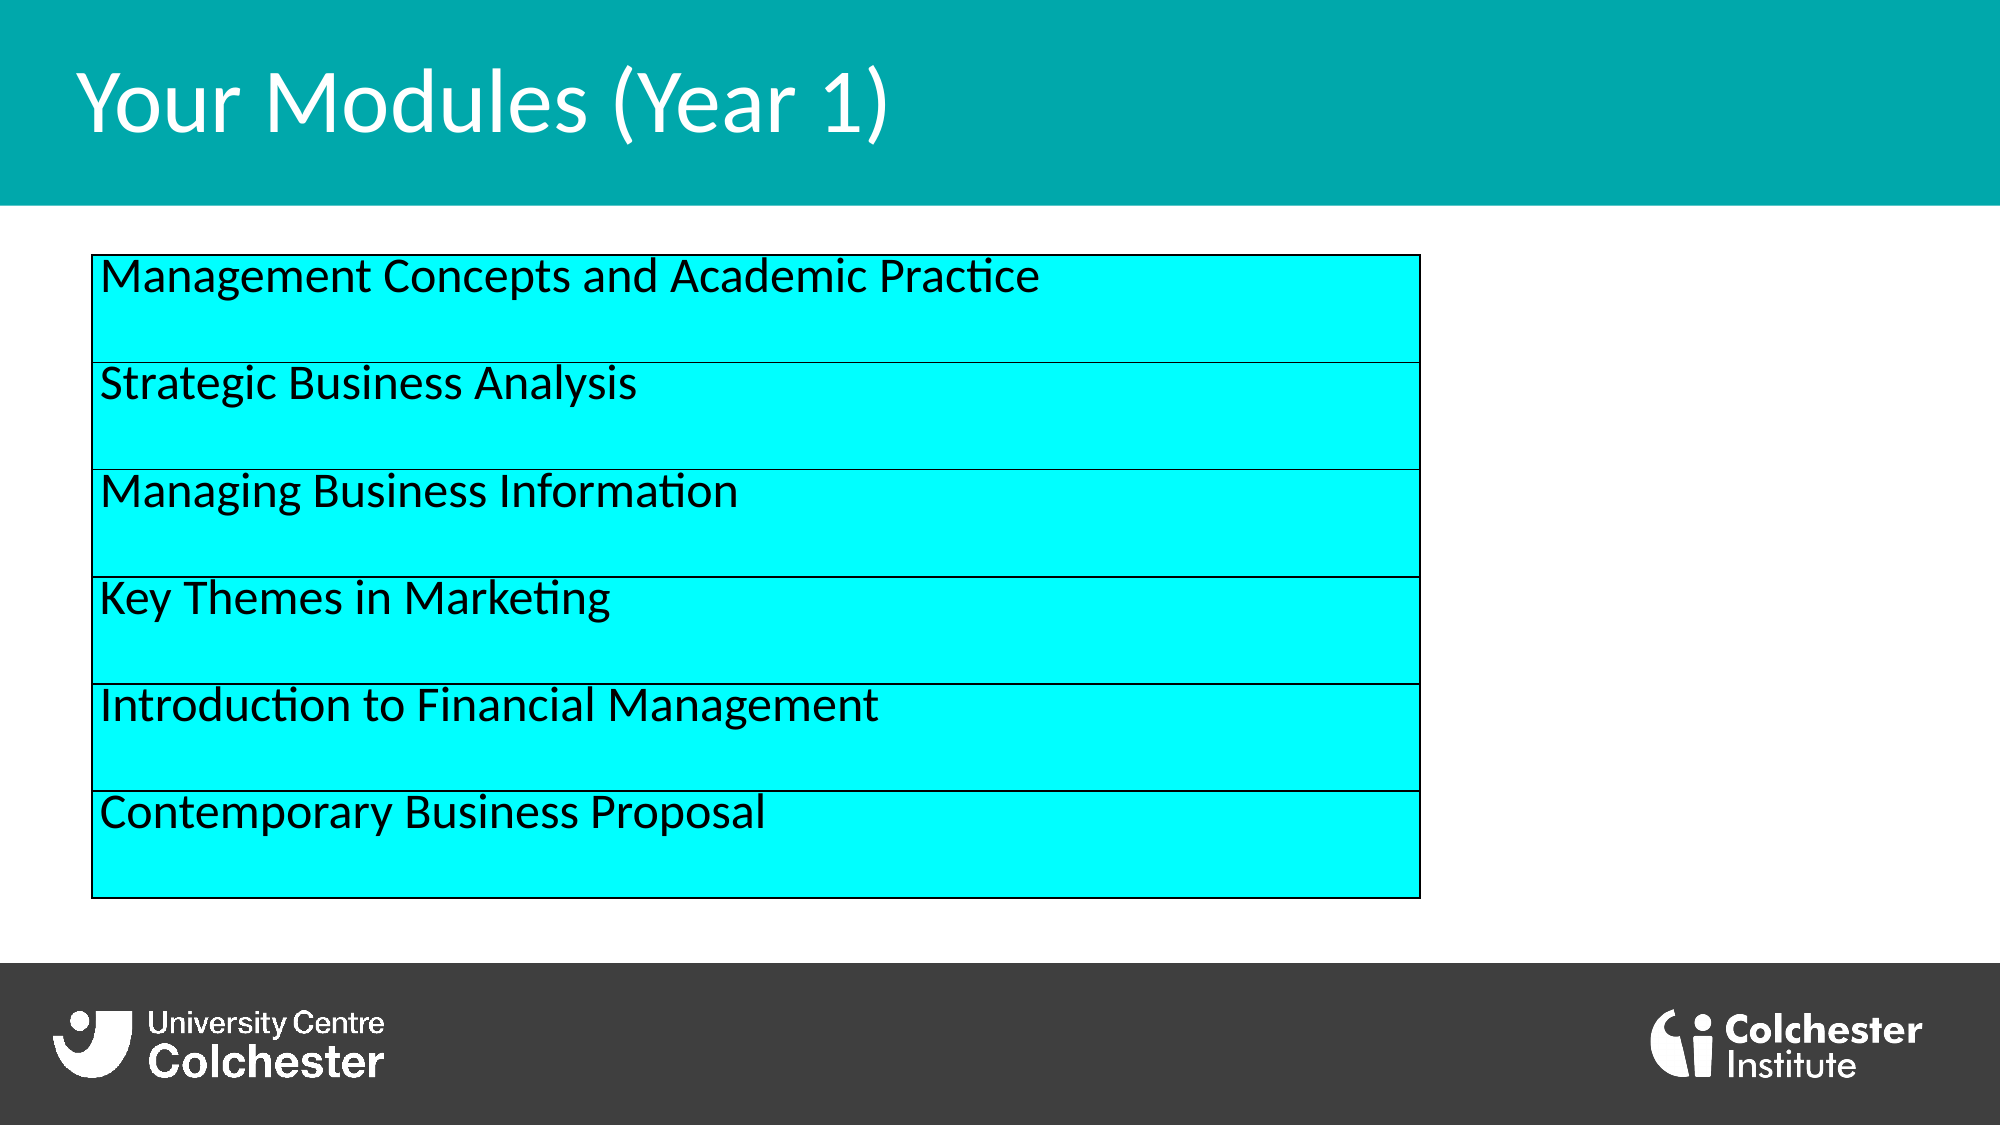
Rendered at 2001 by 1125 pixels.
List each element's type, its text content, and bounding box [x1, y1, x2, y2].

text_box [0, 963, 2000, 1125]
list [92, 232, 1930, 947]
picture [53, 1010, 384, 1078]
text_box [0, 0, 2000, 207]
title Your Modules (Year 1) [61, 43, 1787, 262]
table_cell Managing Business Information [93, 470, 1419, 576]
table_cell Strategic Business Analysis [93, 363, 1419, 469]
table_cell Key Themes in Marketing [93, 578, 1419, 683]
table_cell Contemporary Business Proposal [93, 792, 1419, 897]
picture [1650, 1009, 1923, 1078]
table_cell Introduction to Financial Management [93, 685, 1419, 790]
table_header Management Concepts and Academic Practice [93, 256, 1419, 362]
